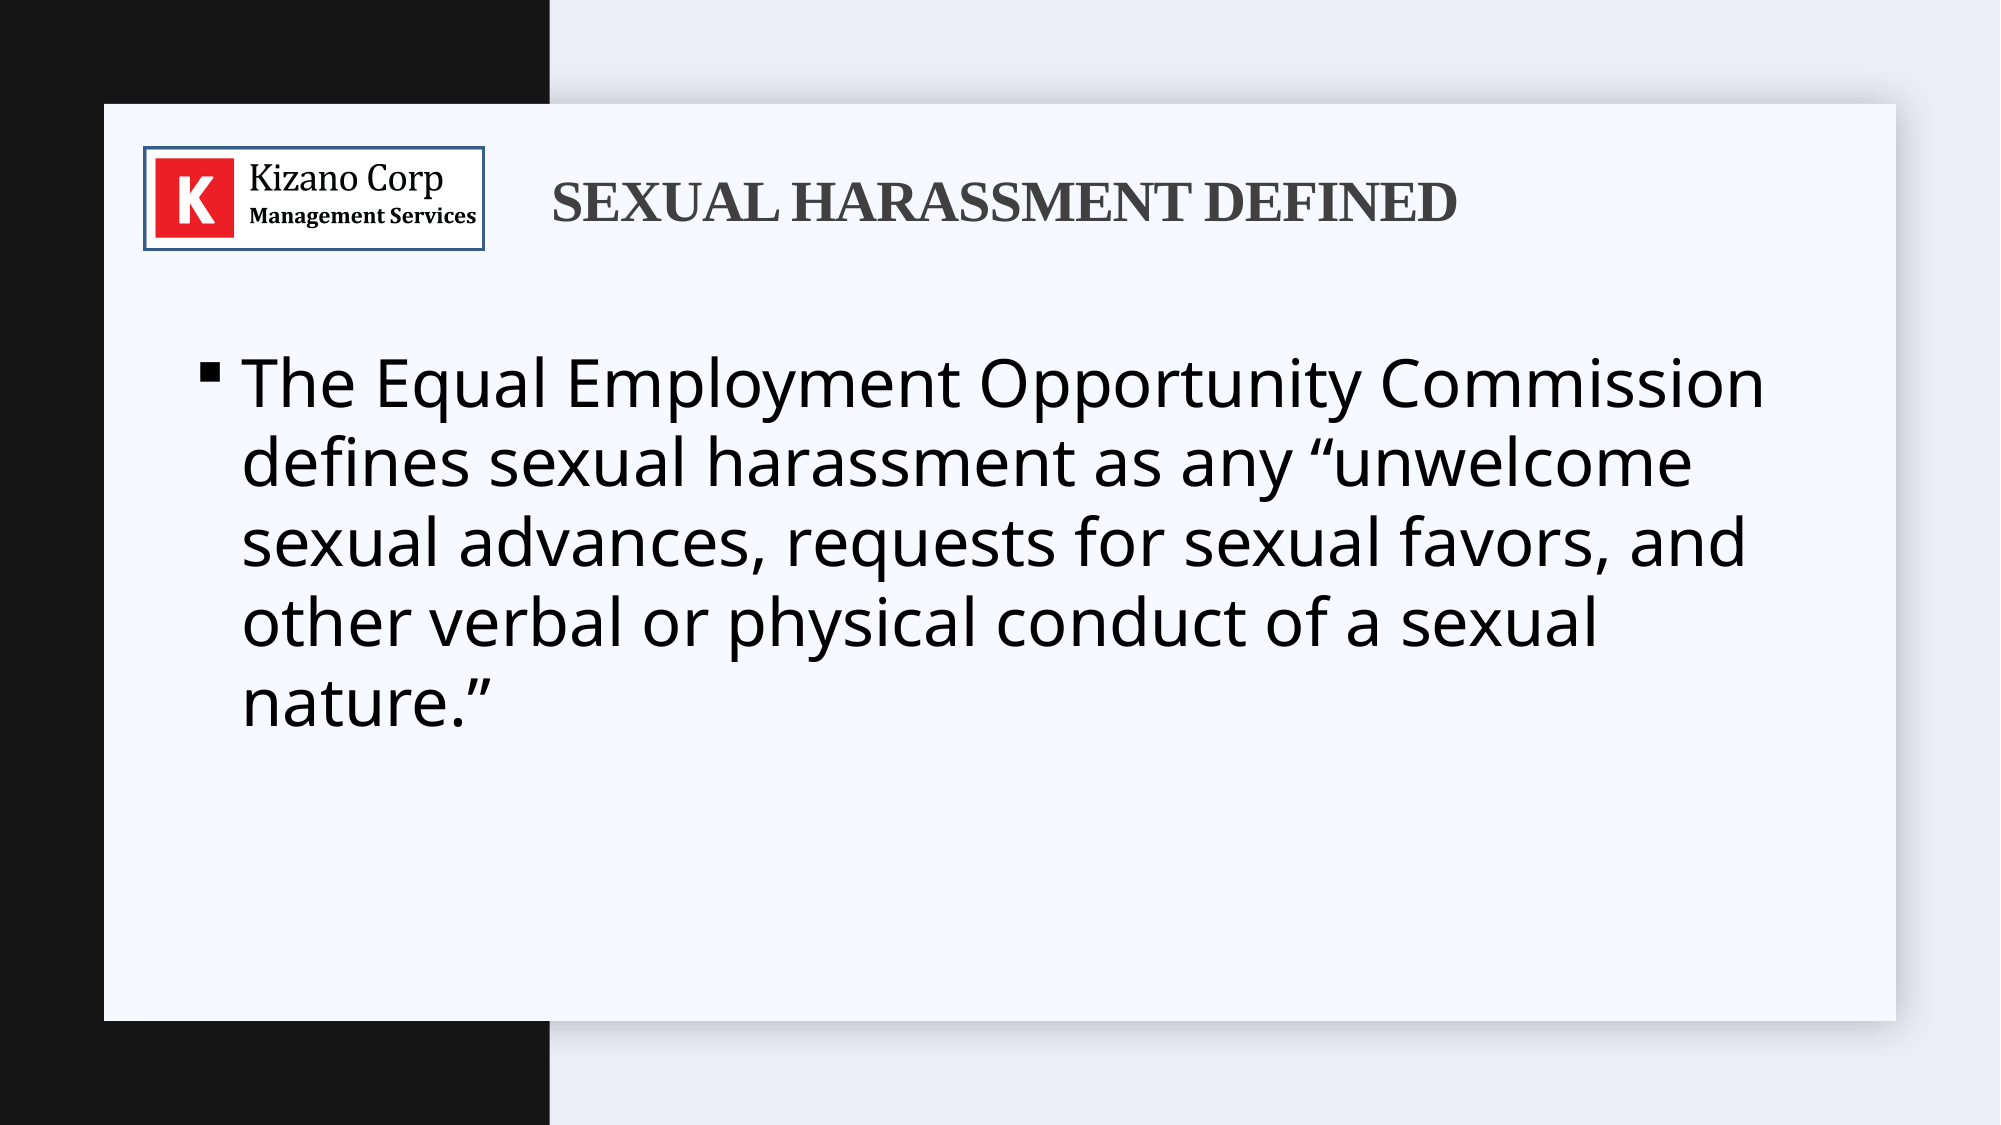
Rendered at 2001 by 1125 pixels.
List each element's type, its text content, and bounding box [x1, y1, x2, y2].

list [142, 146, 486, 252]
title Sexual harassment defined [494, 154, 1830, 251]
text_box The Equal Employment Opportunity Commission defines sexual harassment as any “unwelcome sexual advances, requests for sexual favors, and other verbal or physical conduct of a sexual nature.” [180, 332, 1818, 808]
